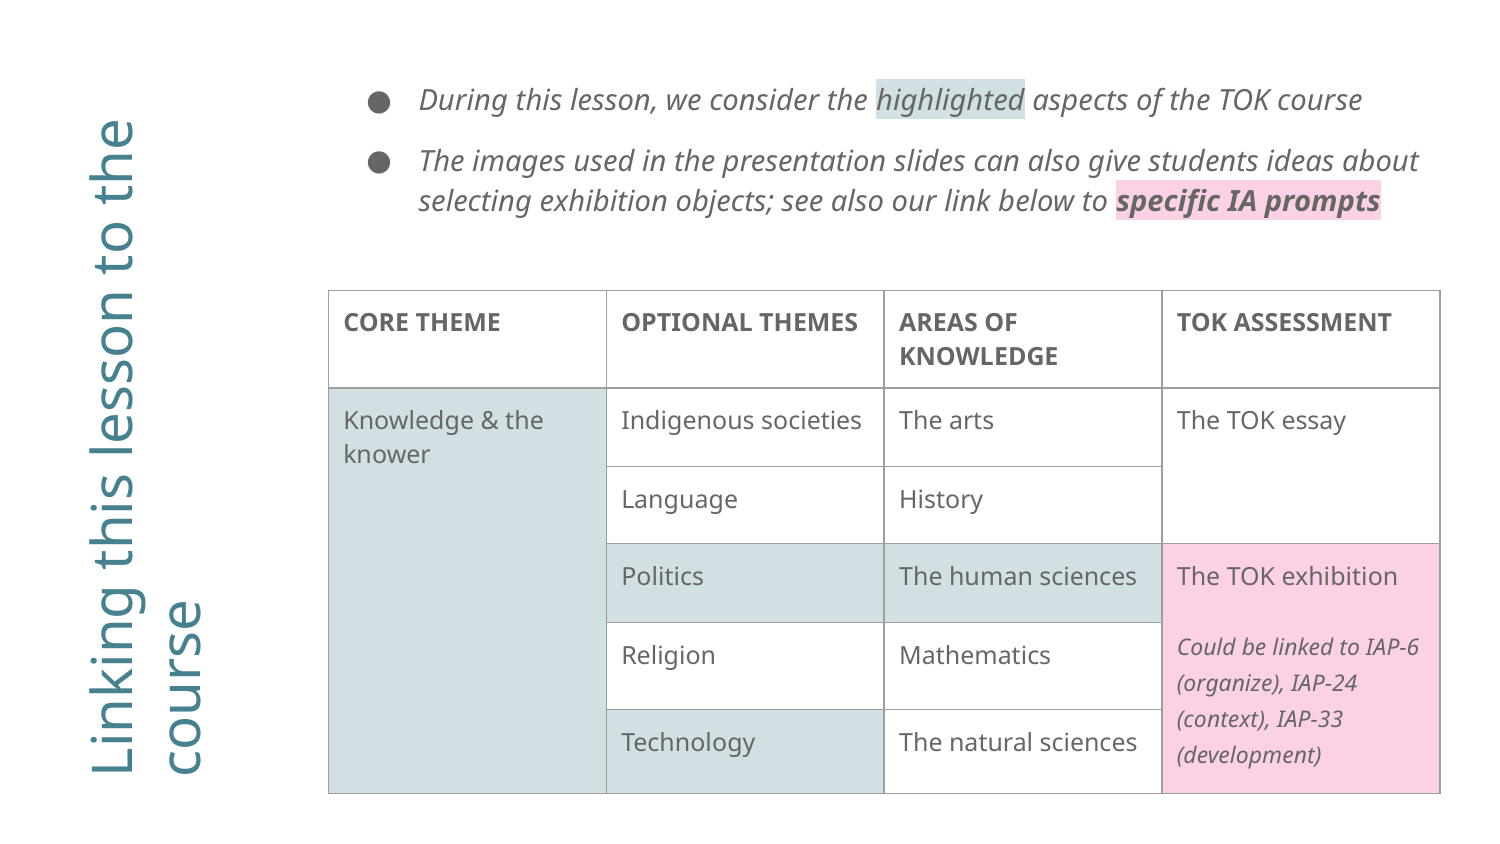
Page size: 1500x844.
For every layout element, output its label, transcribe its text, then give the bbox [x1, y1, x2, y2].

table_header OPTIONAL THEMES [607, 291, 883, 387]
table_cell The TOK essay [1163, 389, 1439, 543]
list During this lesson, we consider the highlighted aspects of the TOK course The images used in the presentation slides can also give students ideas about selecting exhibition objects; see also our link below to specific IA prompts [328, 60, 1449, 245]
table_cell The human sciences [885, 544, 1161, 622]
title Linking this lesson to the course [61, 61, 275, 793]
table_cell Indigenous societies [607, 389, 883, 466]
table_cell Knowledge & the knower [329, 389, 606, 793]
table_cell Politics [607, 544, 883, 622]
table_cell Technology [607, 710, 883, 793]
table_cell Language [607, 467, 883, 543]
table_cell The arts [885, 389, 1161, 466]
table_cell The TOK exhibition Could be linked to IAP-6 (organize), IAP-24 (context), IAP-33 (development) [1163, 544, 1439, 793]
table_header CORE THEME [329, 291, 606, 387]
table_cell History [885, 467, 1161, 543]
table_cell The natural sciences [885, 710, 1161, 793]
table_cell Religion [607, 623, 883, 709]
table_header AREAS OF KNOWLEDGE [885, 291, 1161, 387]
table_header TOK ASSESSMENT [1163, 291, 1439, 387]
table_cell Mathematics [885, 623, 1161, 709]
